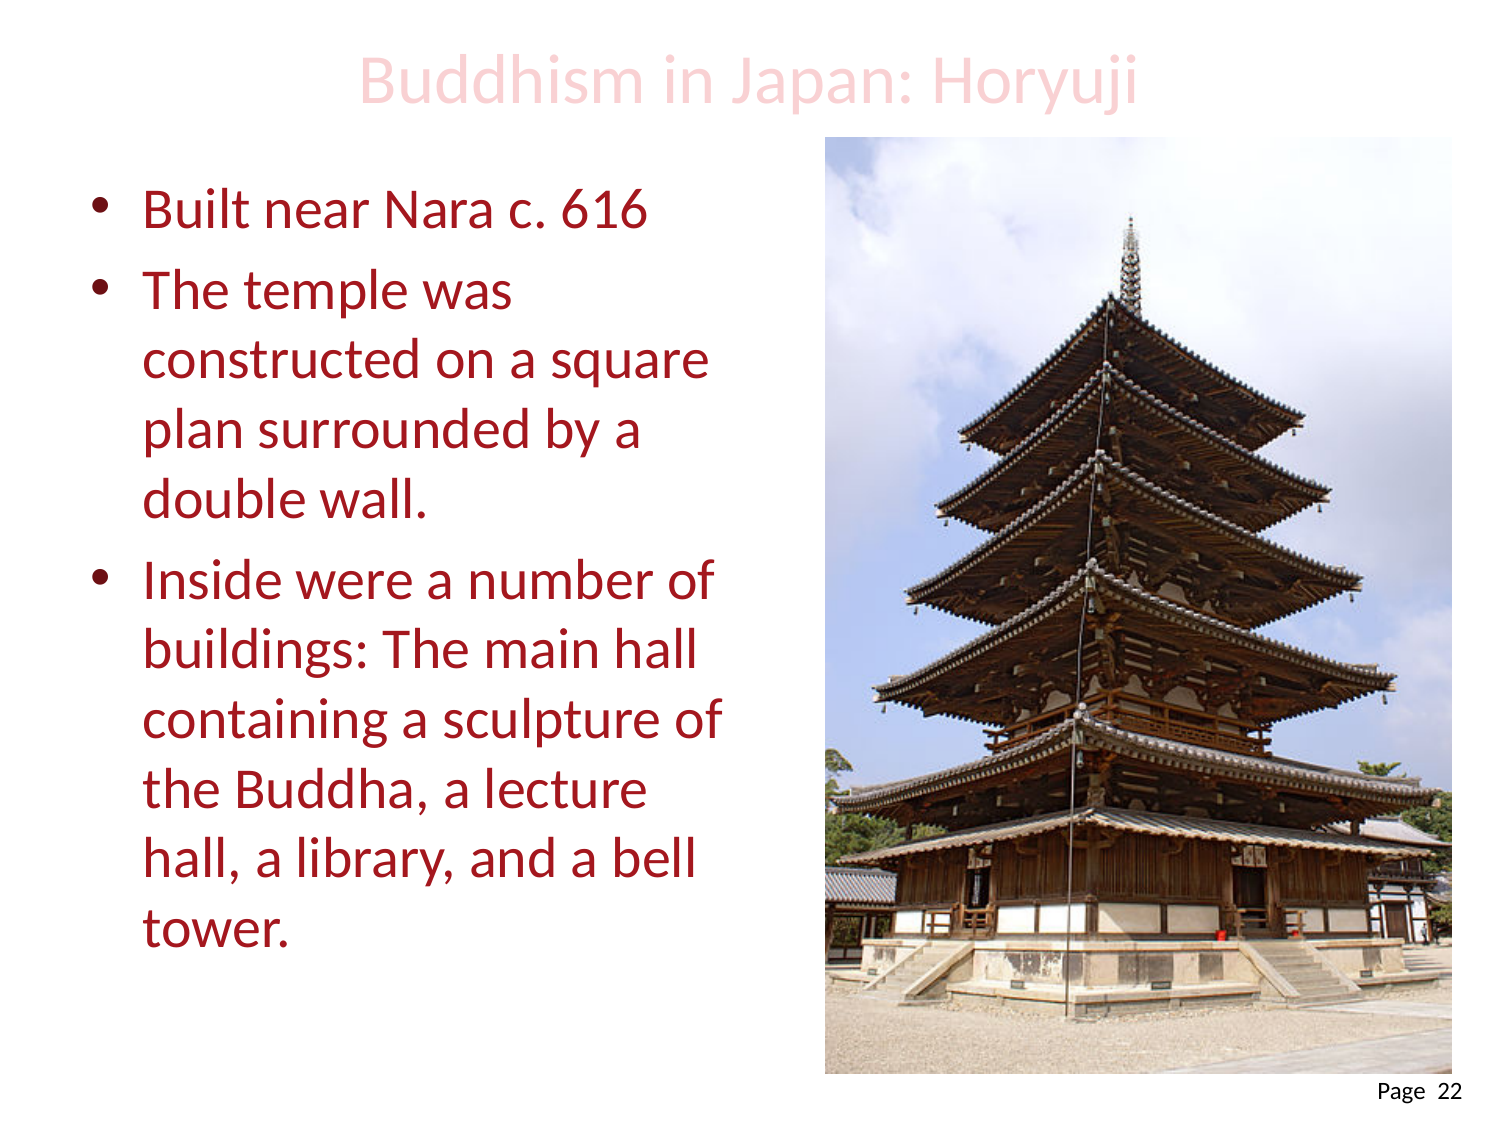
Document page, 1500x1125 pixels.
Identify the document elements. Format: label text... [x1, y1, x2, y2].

picture [824, 137, 1452, 1074]
list Built near Nara c. 616 The temple was constructed on a square plan surrounded by a double wall. Inside were a number of buildings: The main hall containing a sculpture of the Buddha, a lecture hall, a library, and a bell tower. [75, 162, 750, 1063]
title Buddhism in Japan: Horyuji [75, 24, 1425, 125]
